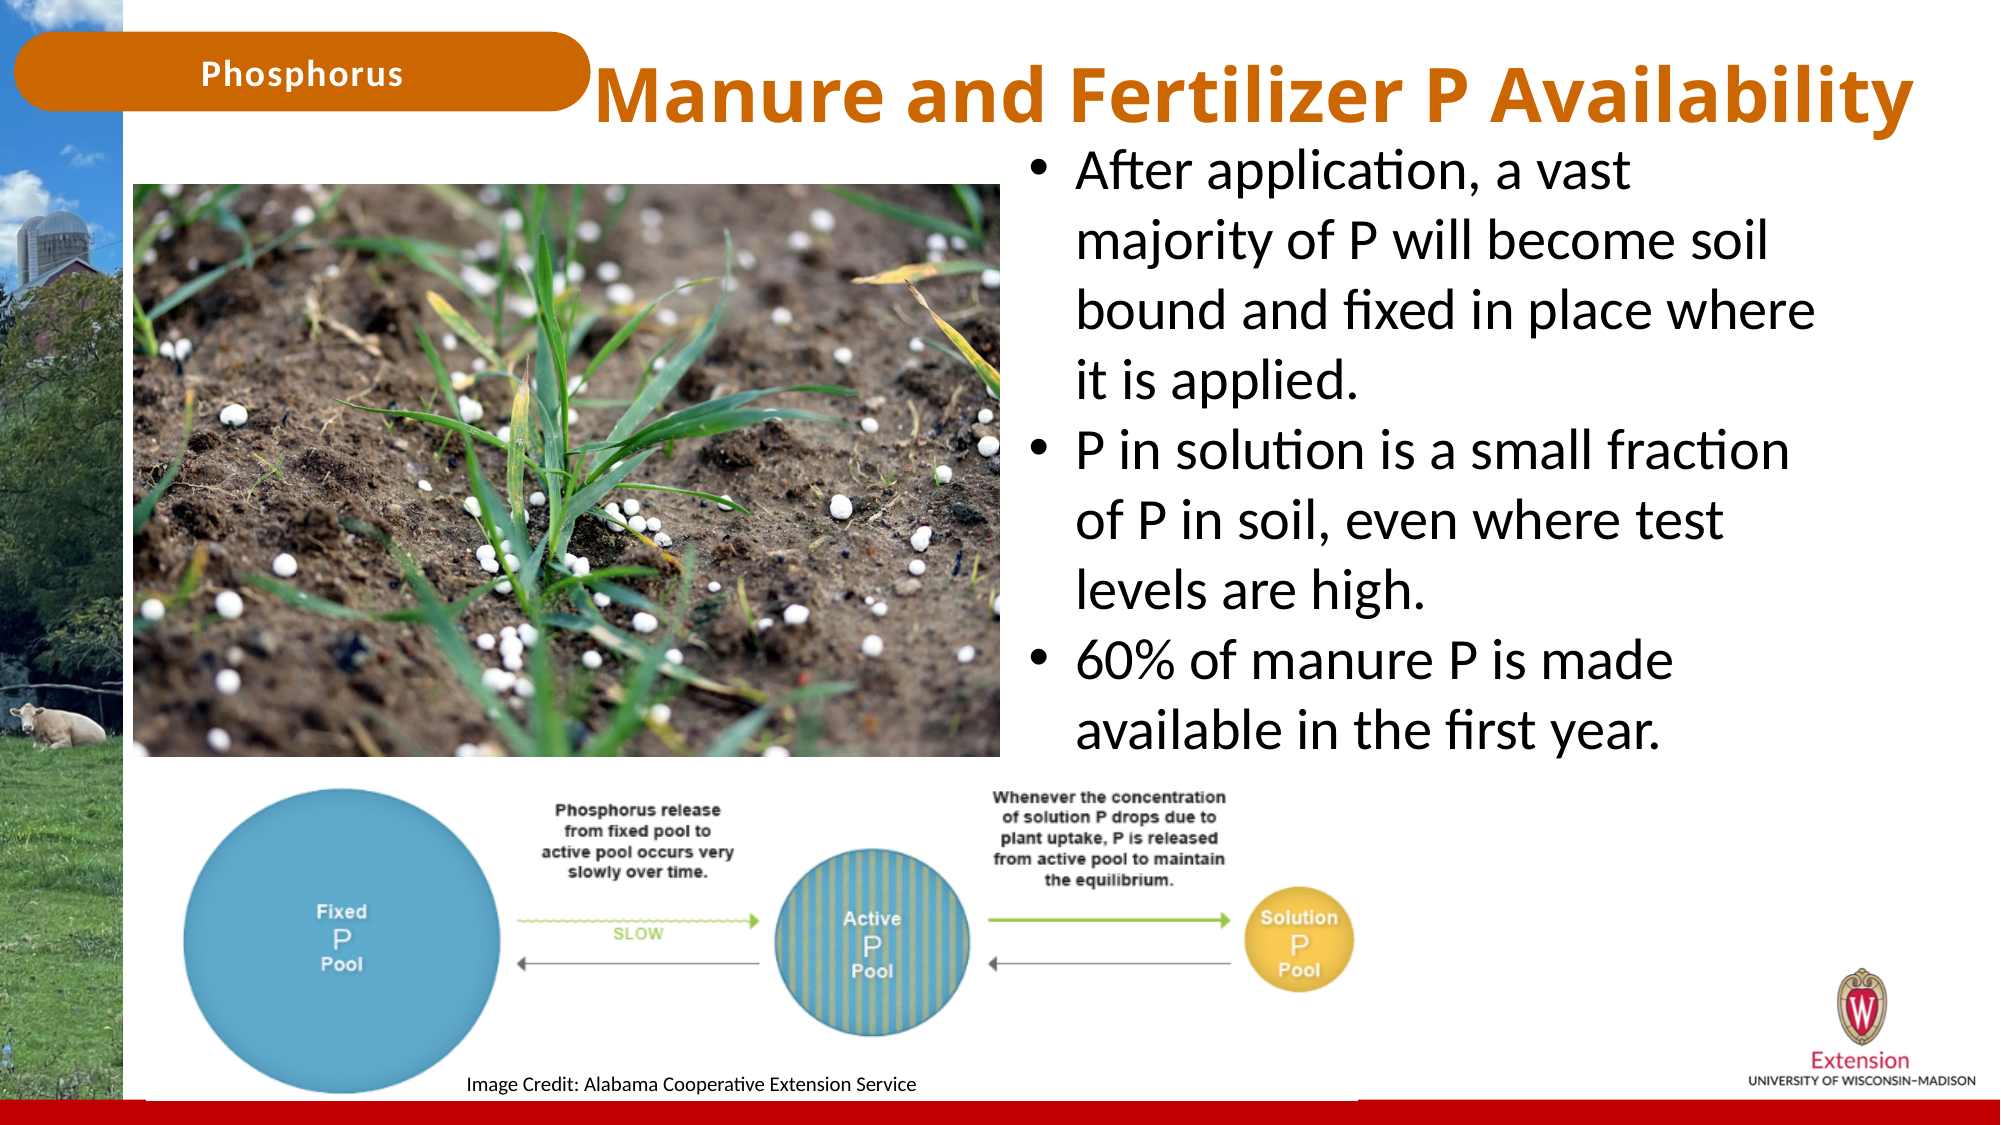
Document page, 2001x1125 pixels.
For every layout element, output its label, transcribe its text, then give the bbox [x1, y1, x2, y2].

text_box After application, a vast majority of P will become soil bound and fixed in place where it is applied. P in solution is a small fraction of P in soil, even where test levels are high. 60% of manure P is made available in the first year. [1013, 123, 1854, 814]
picture [1738, 966, 1987, 1091]
title Manure and Fertilizer P Availability [577, 23, 2000, 173]
picture [146, 771, 1358, 1101]
picture [0, 0, 123, 1099]
picture [133, 184, 1000, 757]
